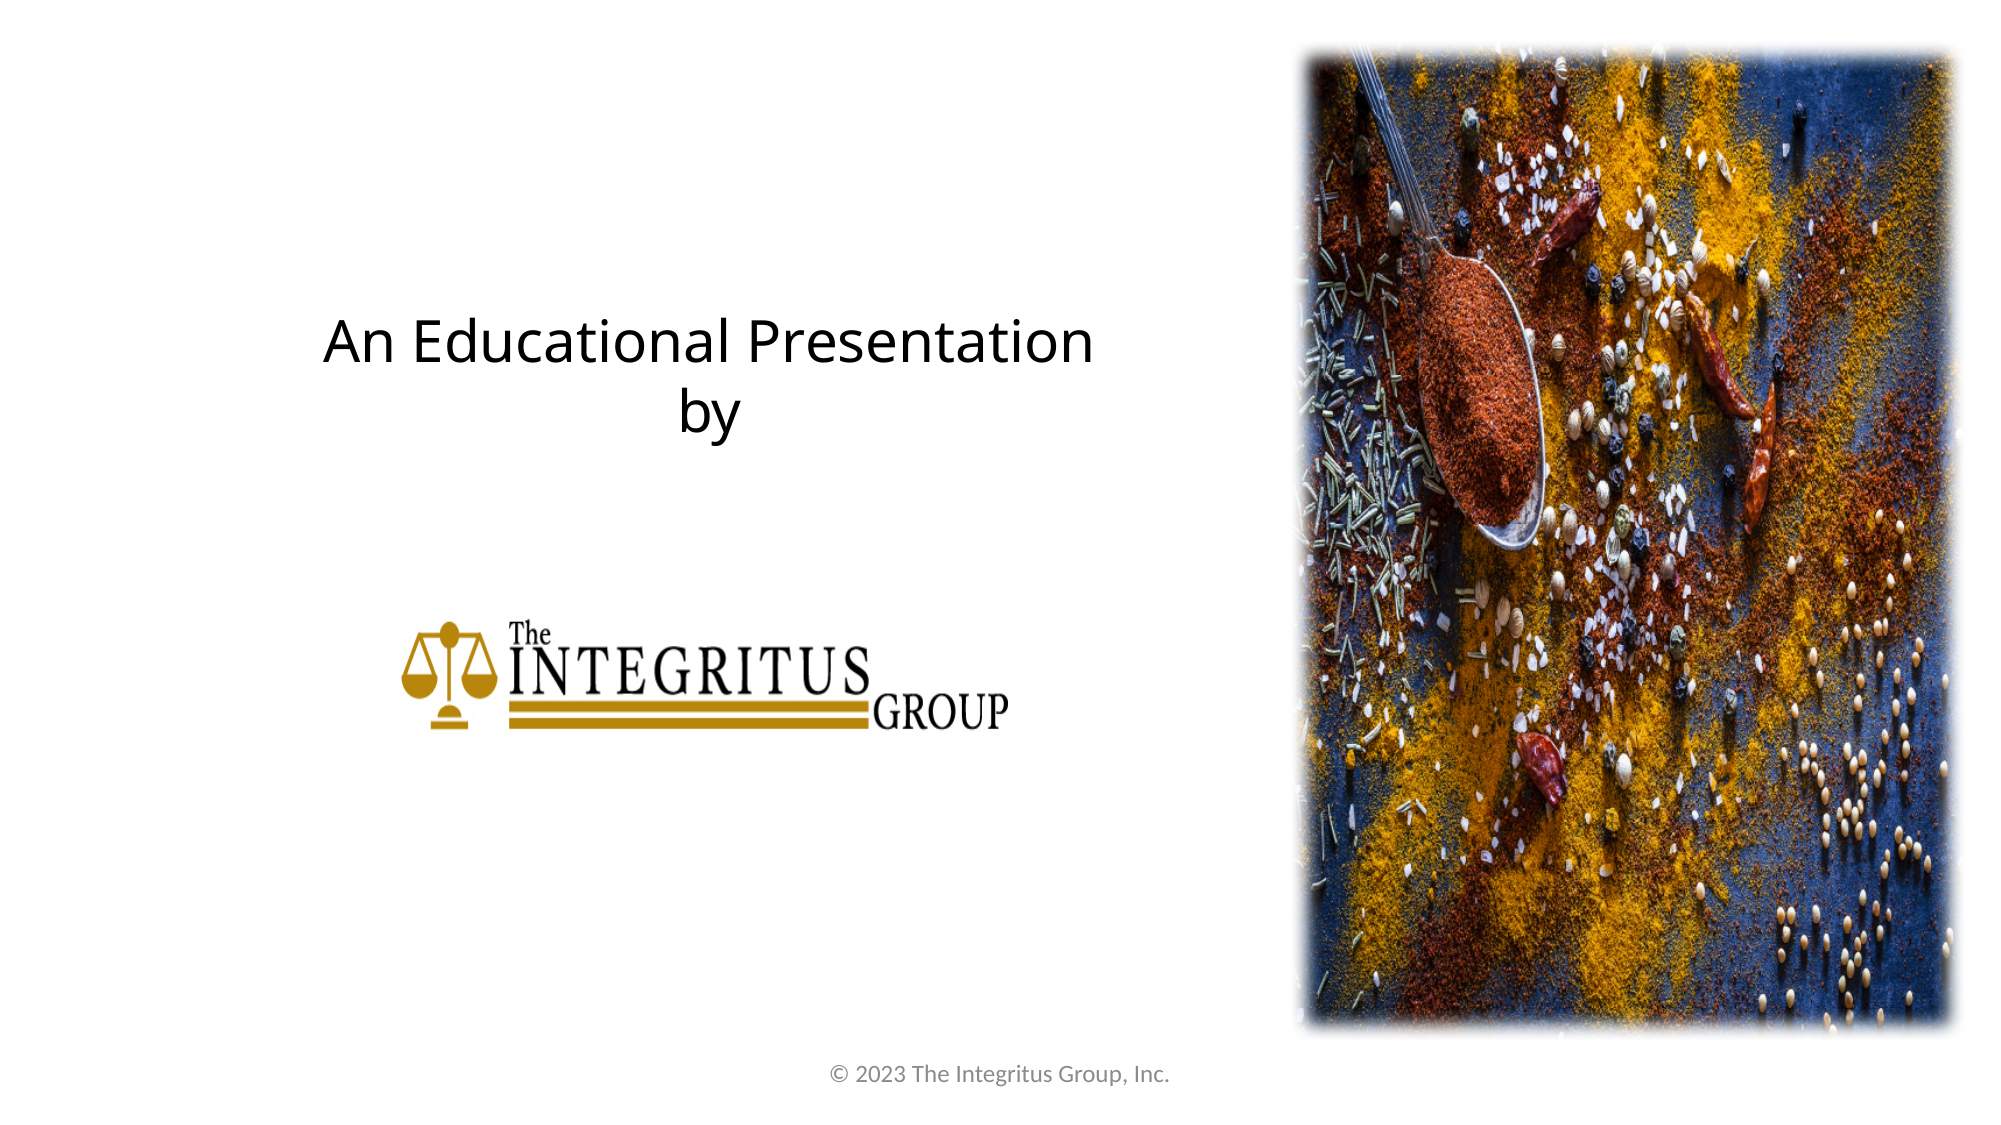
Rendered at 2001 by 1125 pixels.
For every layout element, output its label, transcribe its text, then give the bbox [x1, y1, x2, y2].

text_box An Educational Presentation by [146, 226, 1272, 522]
picture [1290, 40, 1966, 1043]
picture [394, 603, 1024, 748]
footer © 2023 The Integritus Group, Inc. [662, 1042, 1338, 1103]
